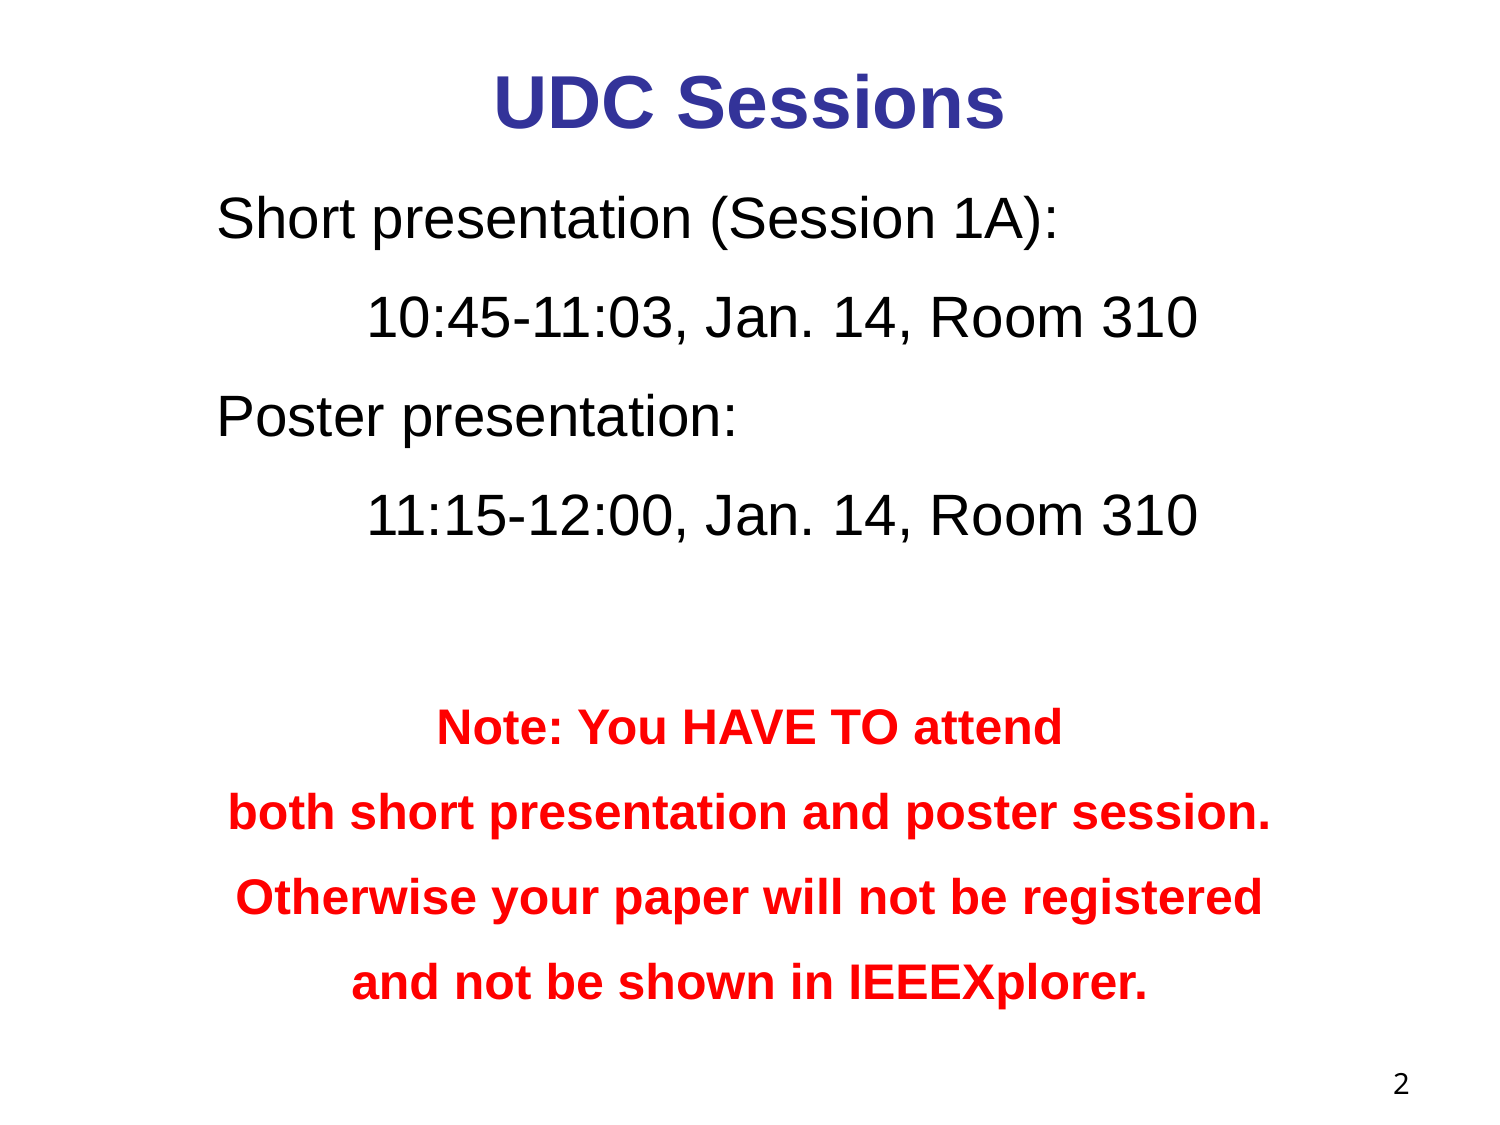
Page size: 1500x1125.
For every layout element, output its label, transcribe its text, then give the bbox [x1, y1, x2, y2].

title UDC Sessions [0, 0, 1500, 197]
text_box Note: You HAVE TO attend both short presentation and poster session. Otherwise your paper will not be registered and not be shown in IEEEXplorer. [212, 686, 1288, 1017]
text_box Short presentation (Session 1A): 10:45-11:03, Jan. 14, Room 310 Poster presentation: 11:15-12:00, Jan. 14, Room 310 [201, 172, 1216, 555]
slide_number 2 [1112, 1037, 1426, 1113]
